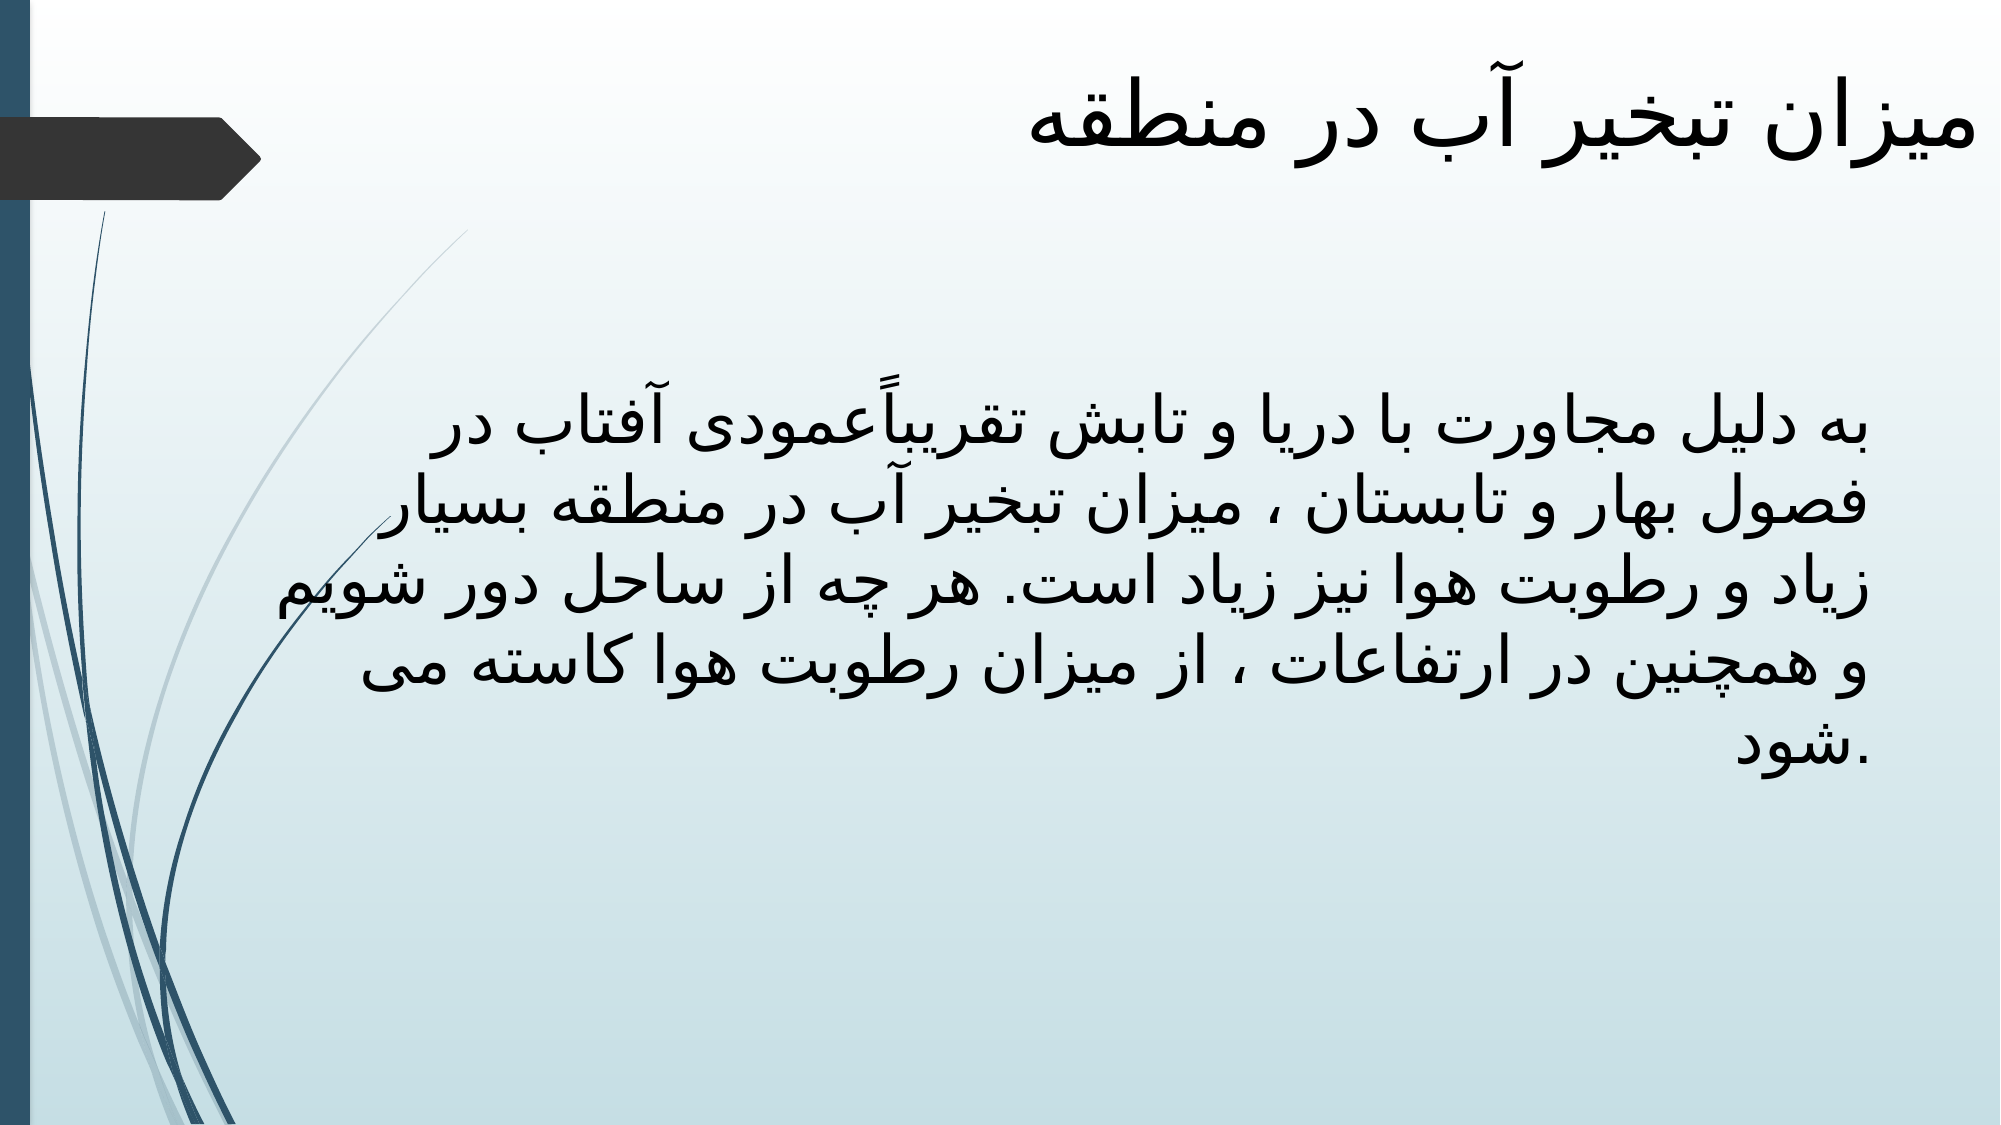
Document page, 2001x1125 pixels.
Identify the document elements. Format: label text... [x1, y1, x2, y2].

text_box به دلیل مجاورت با دریا و تابش تقریباًعمودی آفتاب در فصول بهار و تابستان ، میزان تبخیر آب در منطقه بسیار زیاد و رطوبت هوا نیز زیاد است. هر چه از ساحل دور شویم و همچنین در ارتفاعات ، از میزان رطوبت هوا کاسته می شود. [259, 369, 1888, 785]
text_box میزان تبخیر آب در منطقه [1010, 47, 2000, 173]
